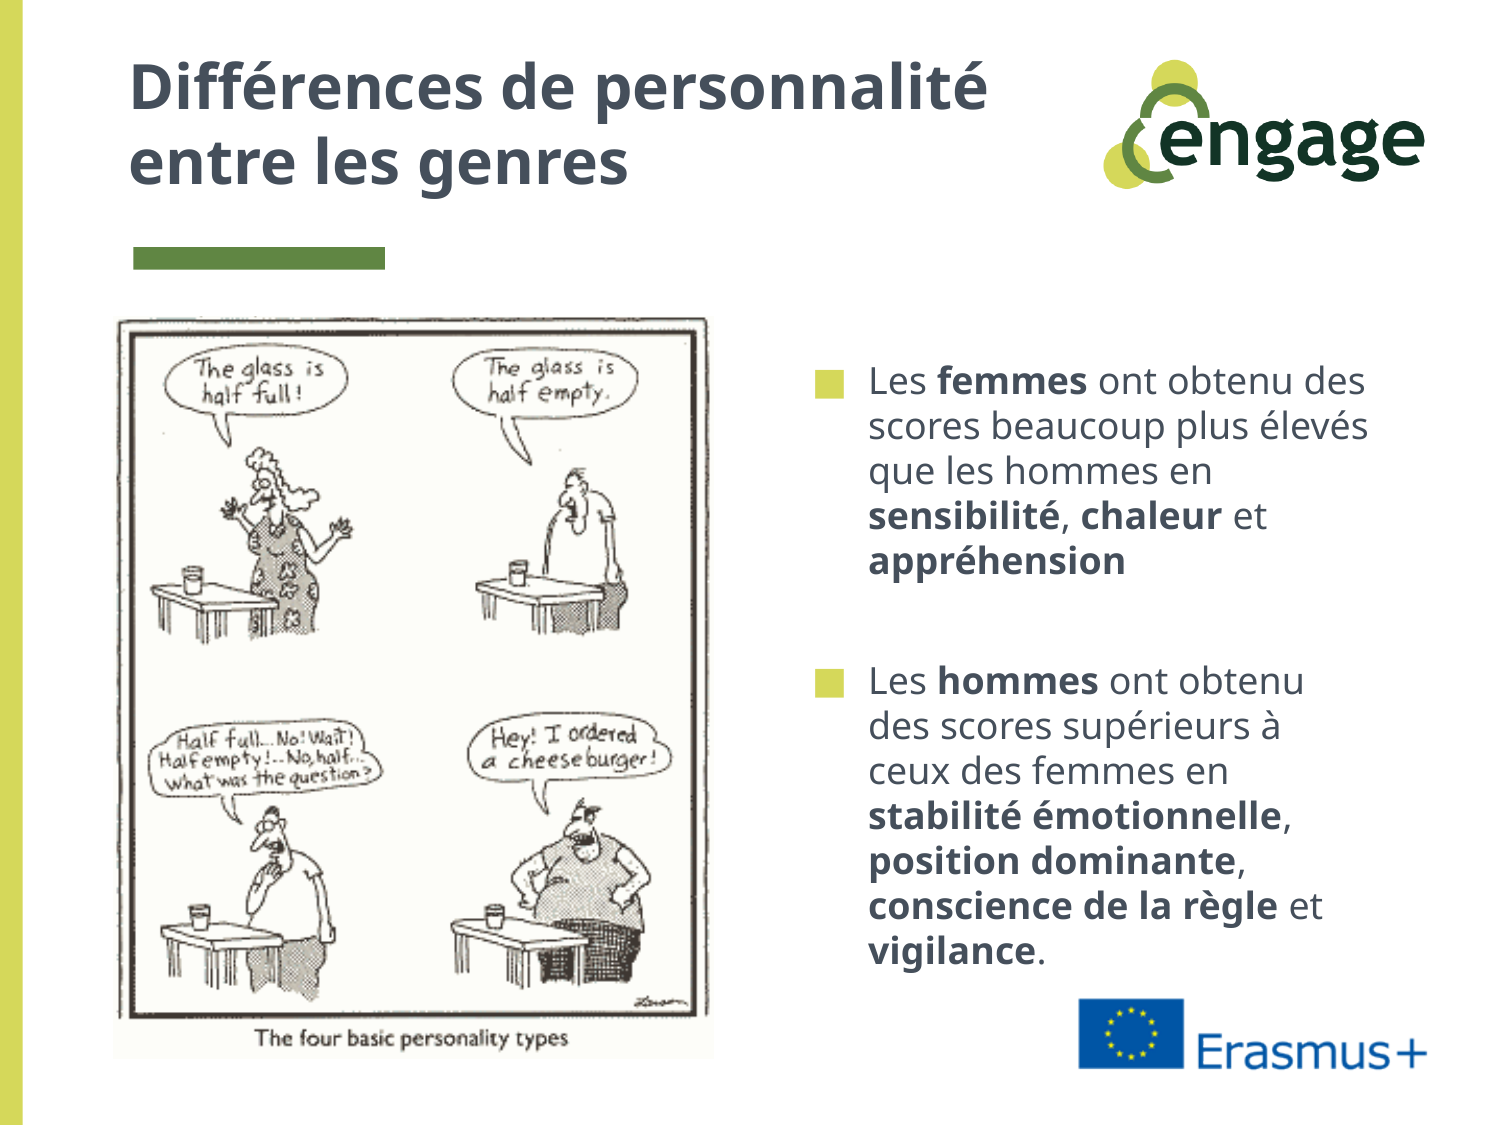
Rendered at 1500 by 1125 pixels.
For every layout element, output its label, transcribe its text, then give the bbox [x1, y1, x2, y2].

picture [1058, 978, 1448, 1090]
picture [1387, 37, 1448, 212]
title Différences de personnalité entre les genres [113, 0, 1387, 212]
picture [113, 316, 714, 1059]
list Les femmes ont obtenu des scores beaucoup plus élevés que les hommes en sensibilité, chaleur et appréhension Les hommes ont obtenu des scores supérieurs à ceux des femmes en stabilité émotionnelle, position dominante, conscience de la règle et vigilance. [731, 297, 1387, 1021]
